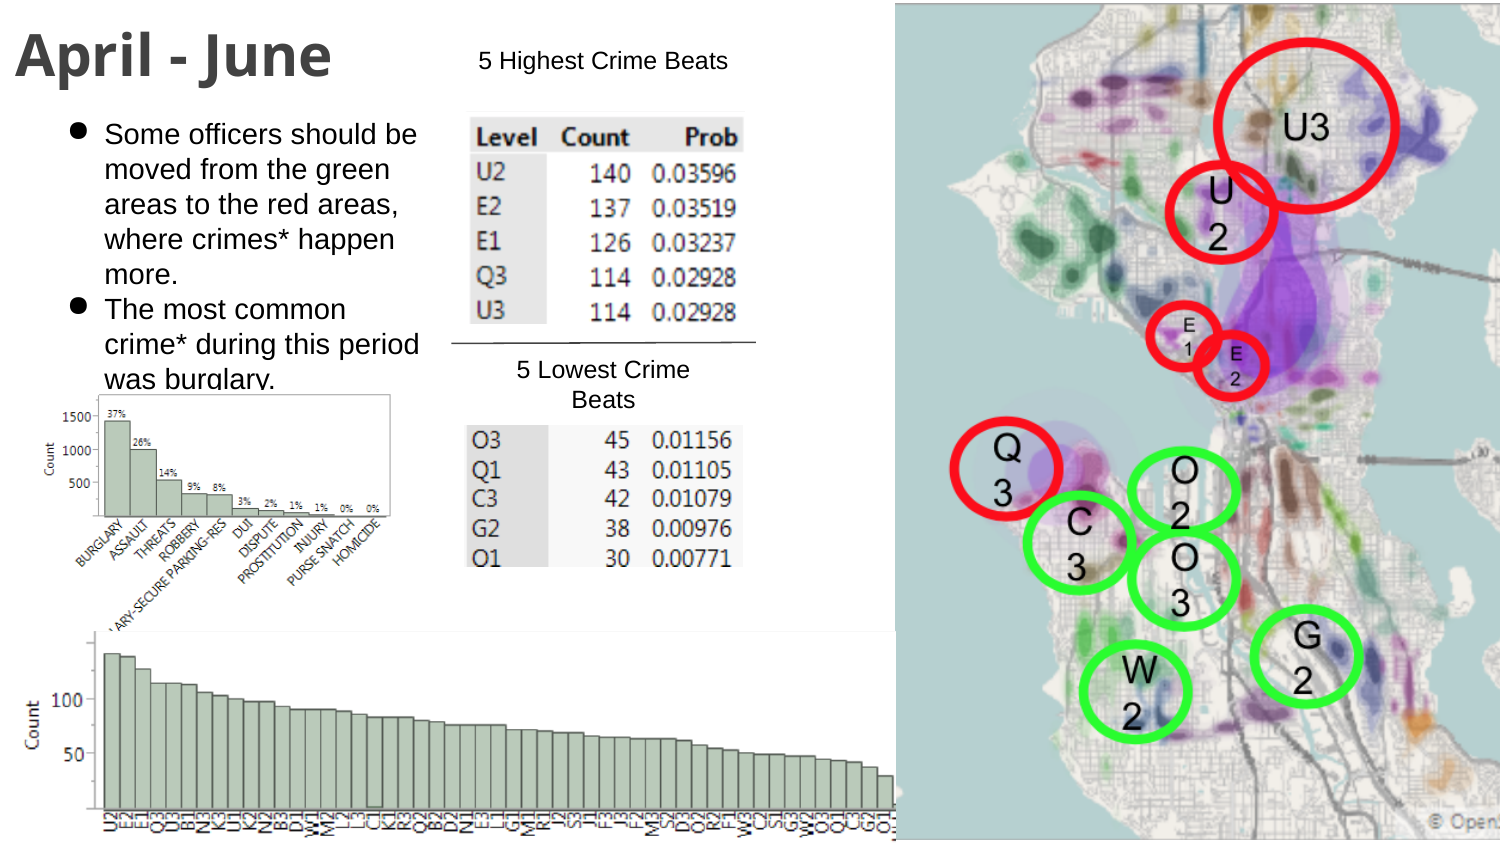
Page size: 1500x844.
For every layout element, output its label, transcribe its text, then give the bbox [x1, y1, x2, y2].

text_box 5 Lowest Crime Beats [474, 352, 733, 391]
picture [462, 111, 746, 324]
text_box Some officers should be moved from the green areas to the red areas, where crimes* happen more. The most common crime* during this period was burglary. [14, 100, 450, 534]
text_box [528, 317, 890, 369]
picture [464, 425, 743, 567]
picture [3, 3, 1500, 843]
text_box 5 Highest Crime Beats [450, 29, 758, 102]
title April - June [0, 3, 699, 127]
